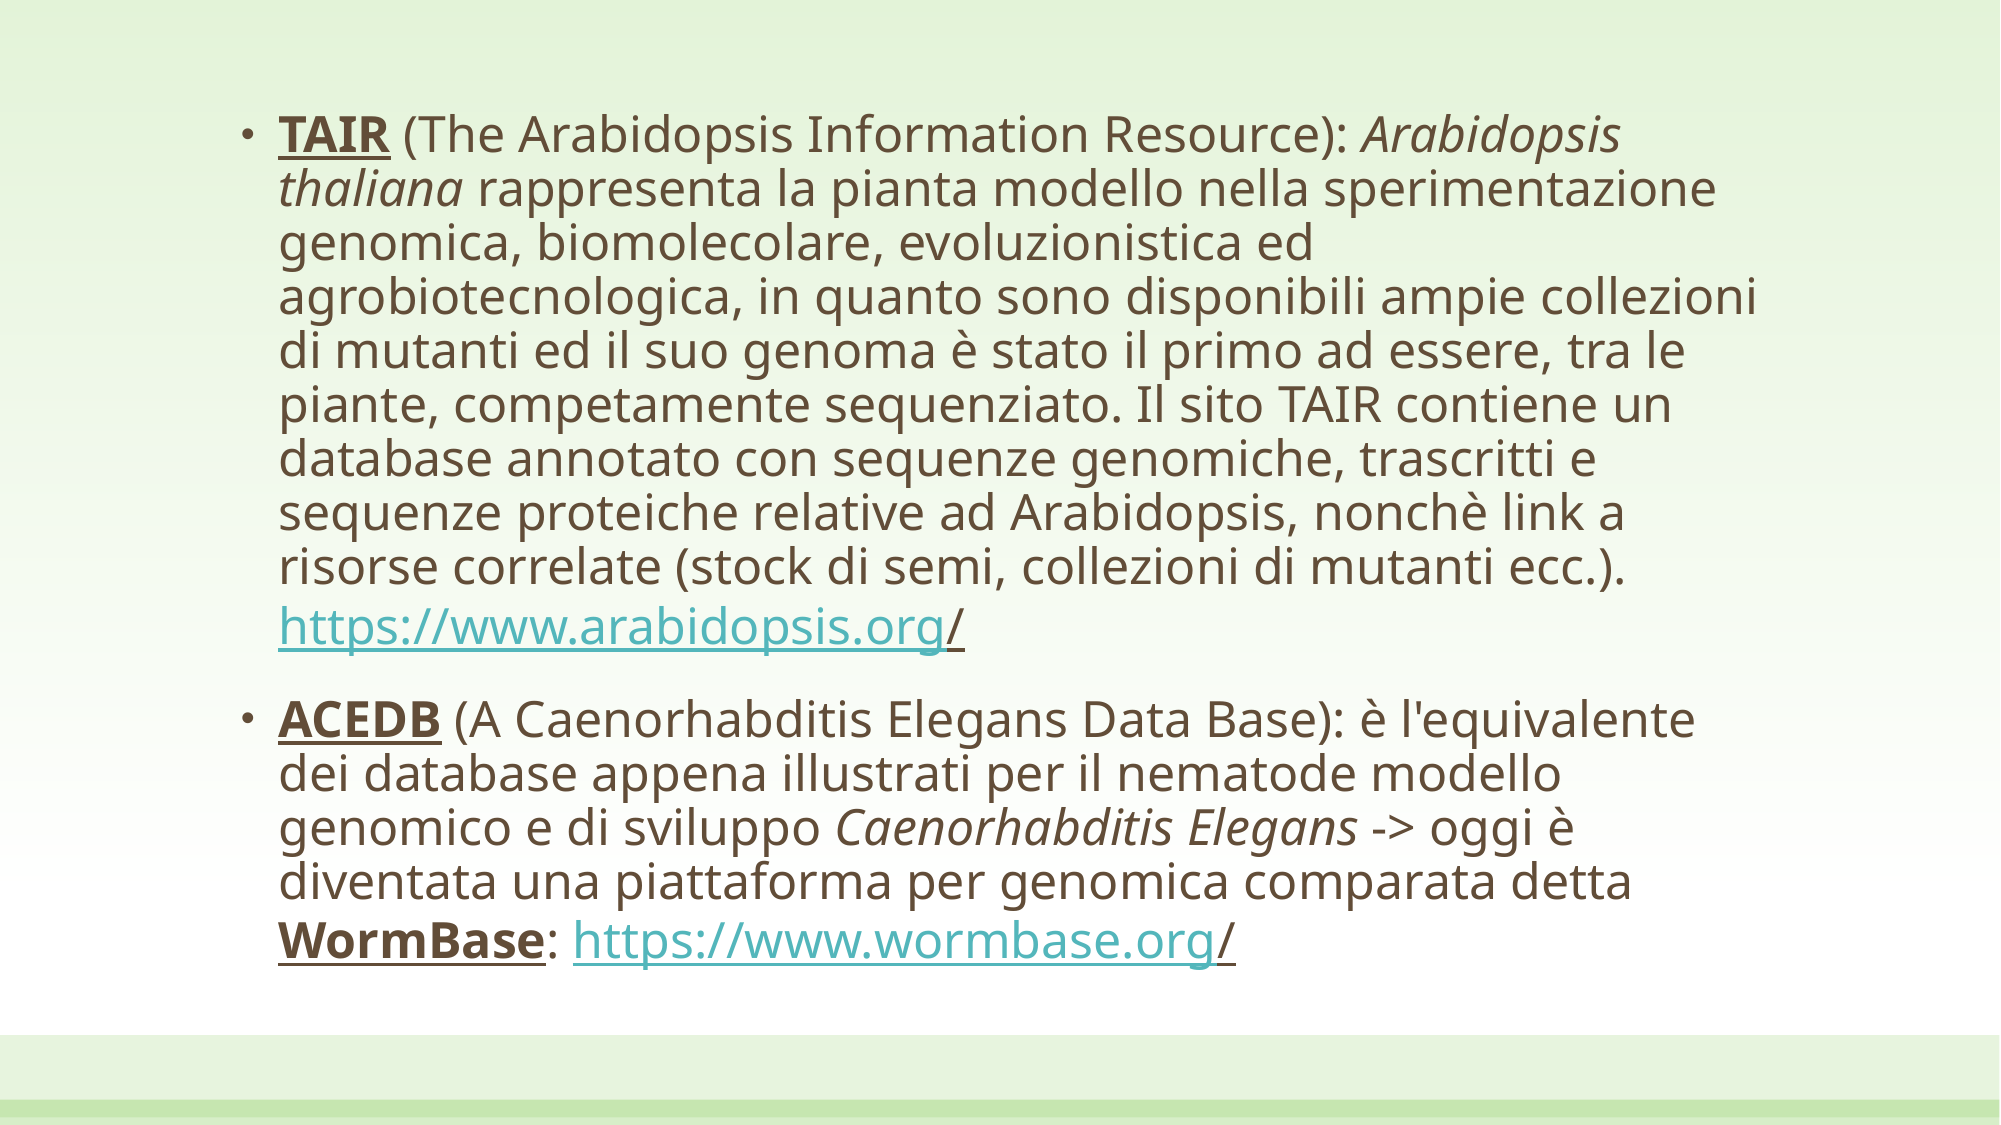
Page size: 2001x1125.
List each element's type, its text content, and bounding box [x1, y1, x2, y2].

list TAIR (The Arabidopsis Information Resource): Arabidopsis thaliana rappresenta la pianta modello nella sperimentazione genomica, biomolecolare, evoluzionistica ed agrobiotecnologica, in quanto sono disponibili ampie collezioni di mutanti ed il suo genoma è stato il primo ad essere, tra le piante, competamente sequenziato. Il sito TAIR contiene un database annotato con sequenze genomiche, trascritti e sequenze proteiche relative ad Arabidopsis, nonchè link a risorse correlate (stock di semi, collezioni di mutanti ecc.). https://www.arabidopsis.org/ ACEDB (A Caenorhabditis Elegans Data Base): è l'equivalente dei database appena illustrati per il nematode modello genomico e di sviluppo Caenorhabditis Elegans -> oggi è diventata una piattaforma per genomica comparata detta WormBase: https://www.wormbase.org/ [218, 101, 1779, 815]
